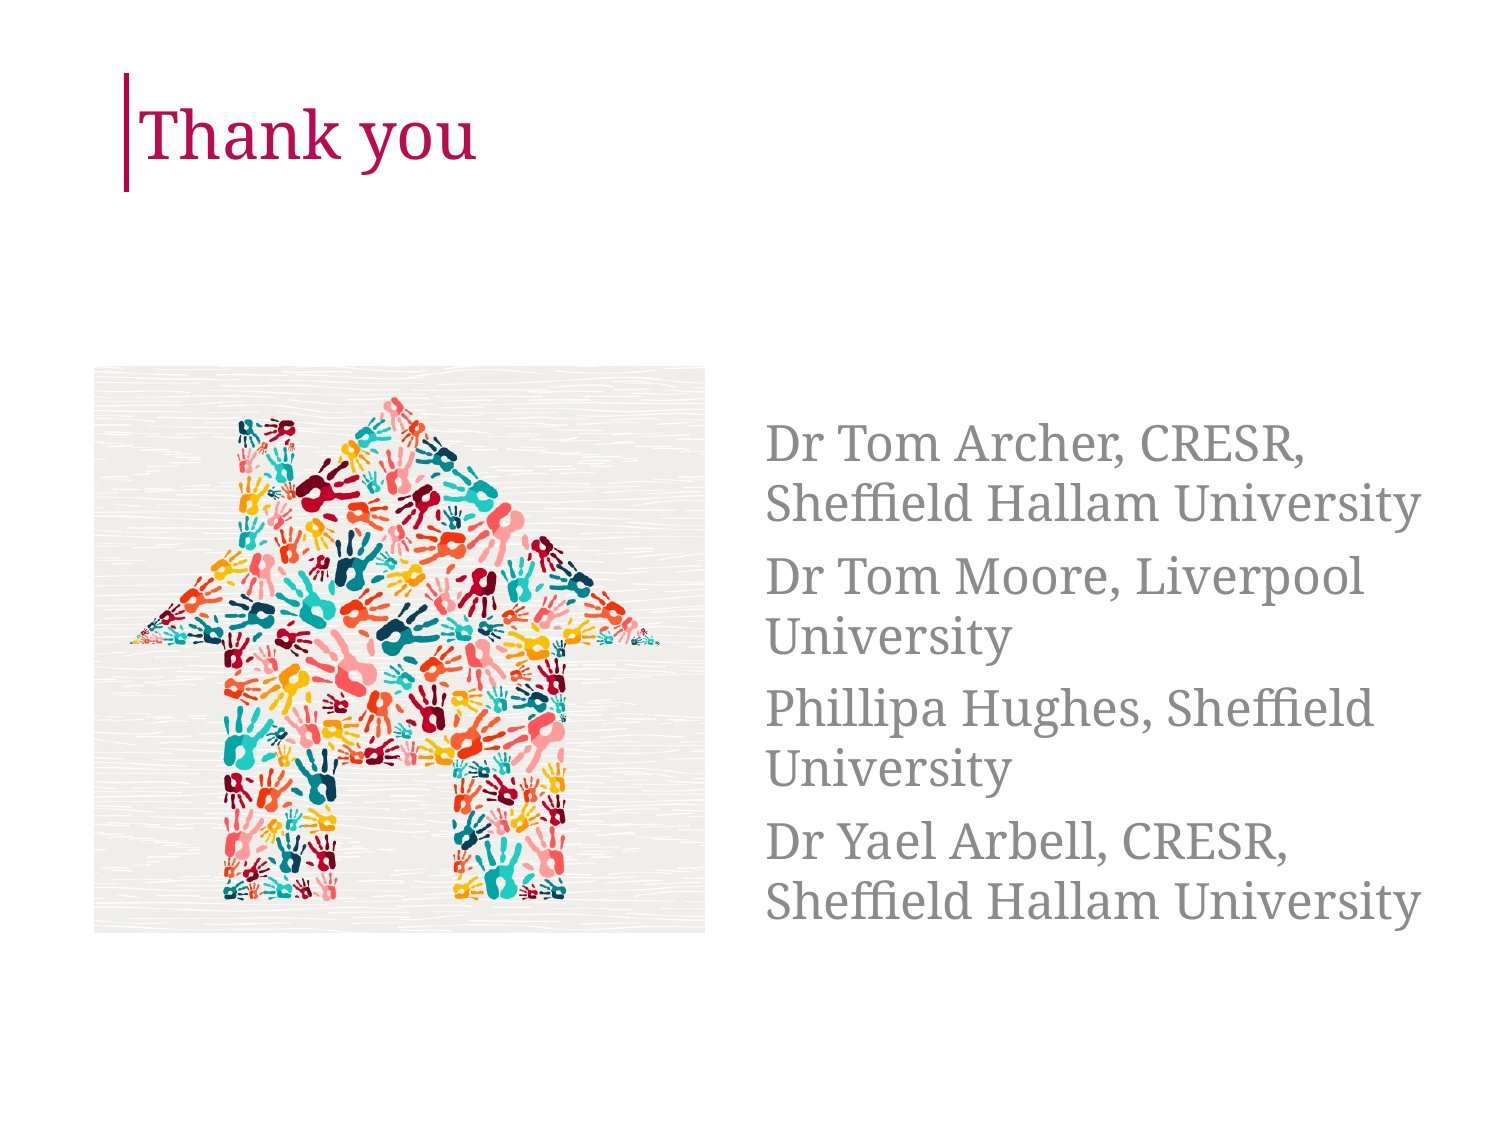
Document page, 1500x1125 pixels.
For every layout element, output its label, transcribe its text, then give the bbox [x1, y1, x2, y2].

title Thank you [123, 73, 1425, 192]
text_box Dr Tom Archer, CRESR, Sheffield Hallam University Dr Tom Moore, Liverpool University Phillipa Hughes, Sheffield University Dr Yael Arbell, CRESR, Sheffield Hallam University [750, 360, 1455, 981]
picture [94, 366, 705, 933]
